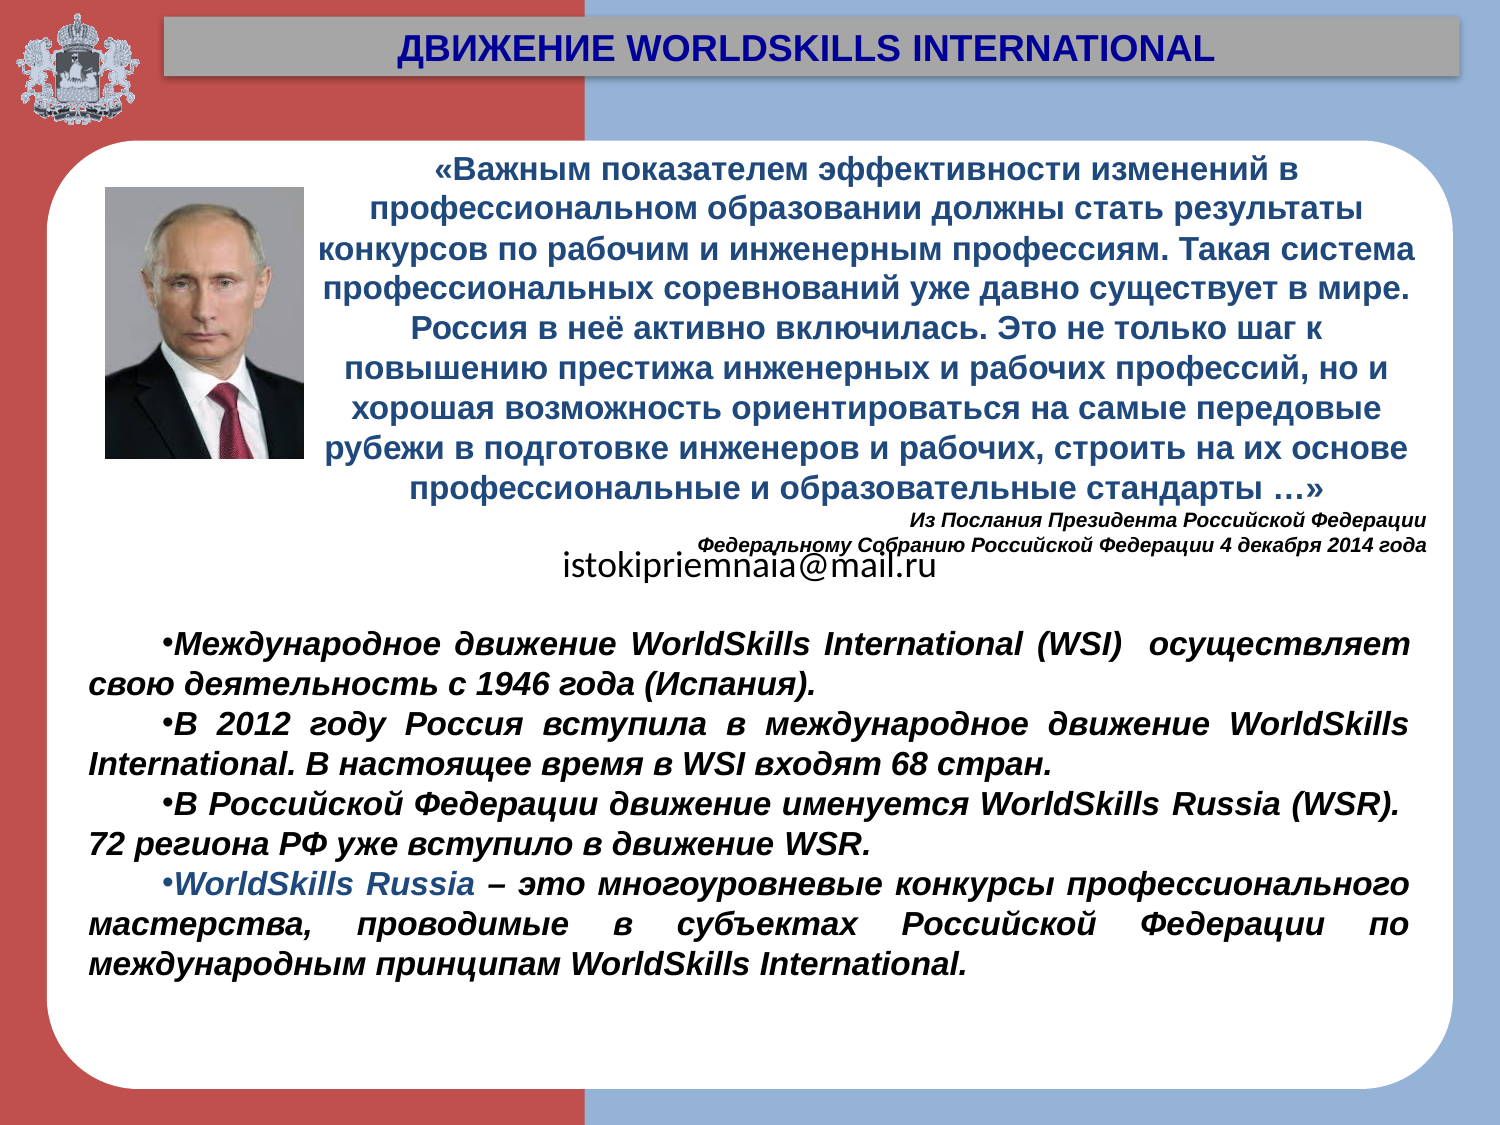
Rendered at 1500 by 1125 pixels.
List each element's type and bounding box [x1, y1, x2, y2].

picture [105, 187, 305, 460]
text_box [0, 0, 1500, 1125]
